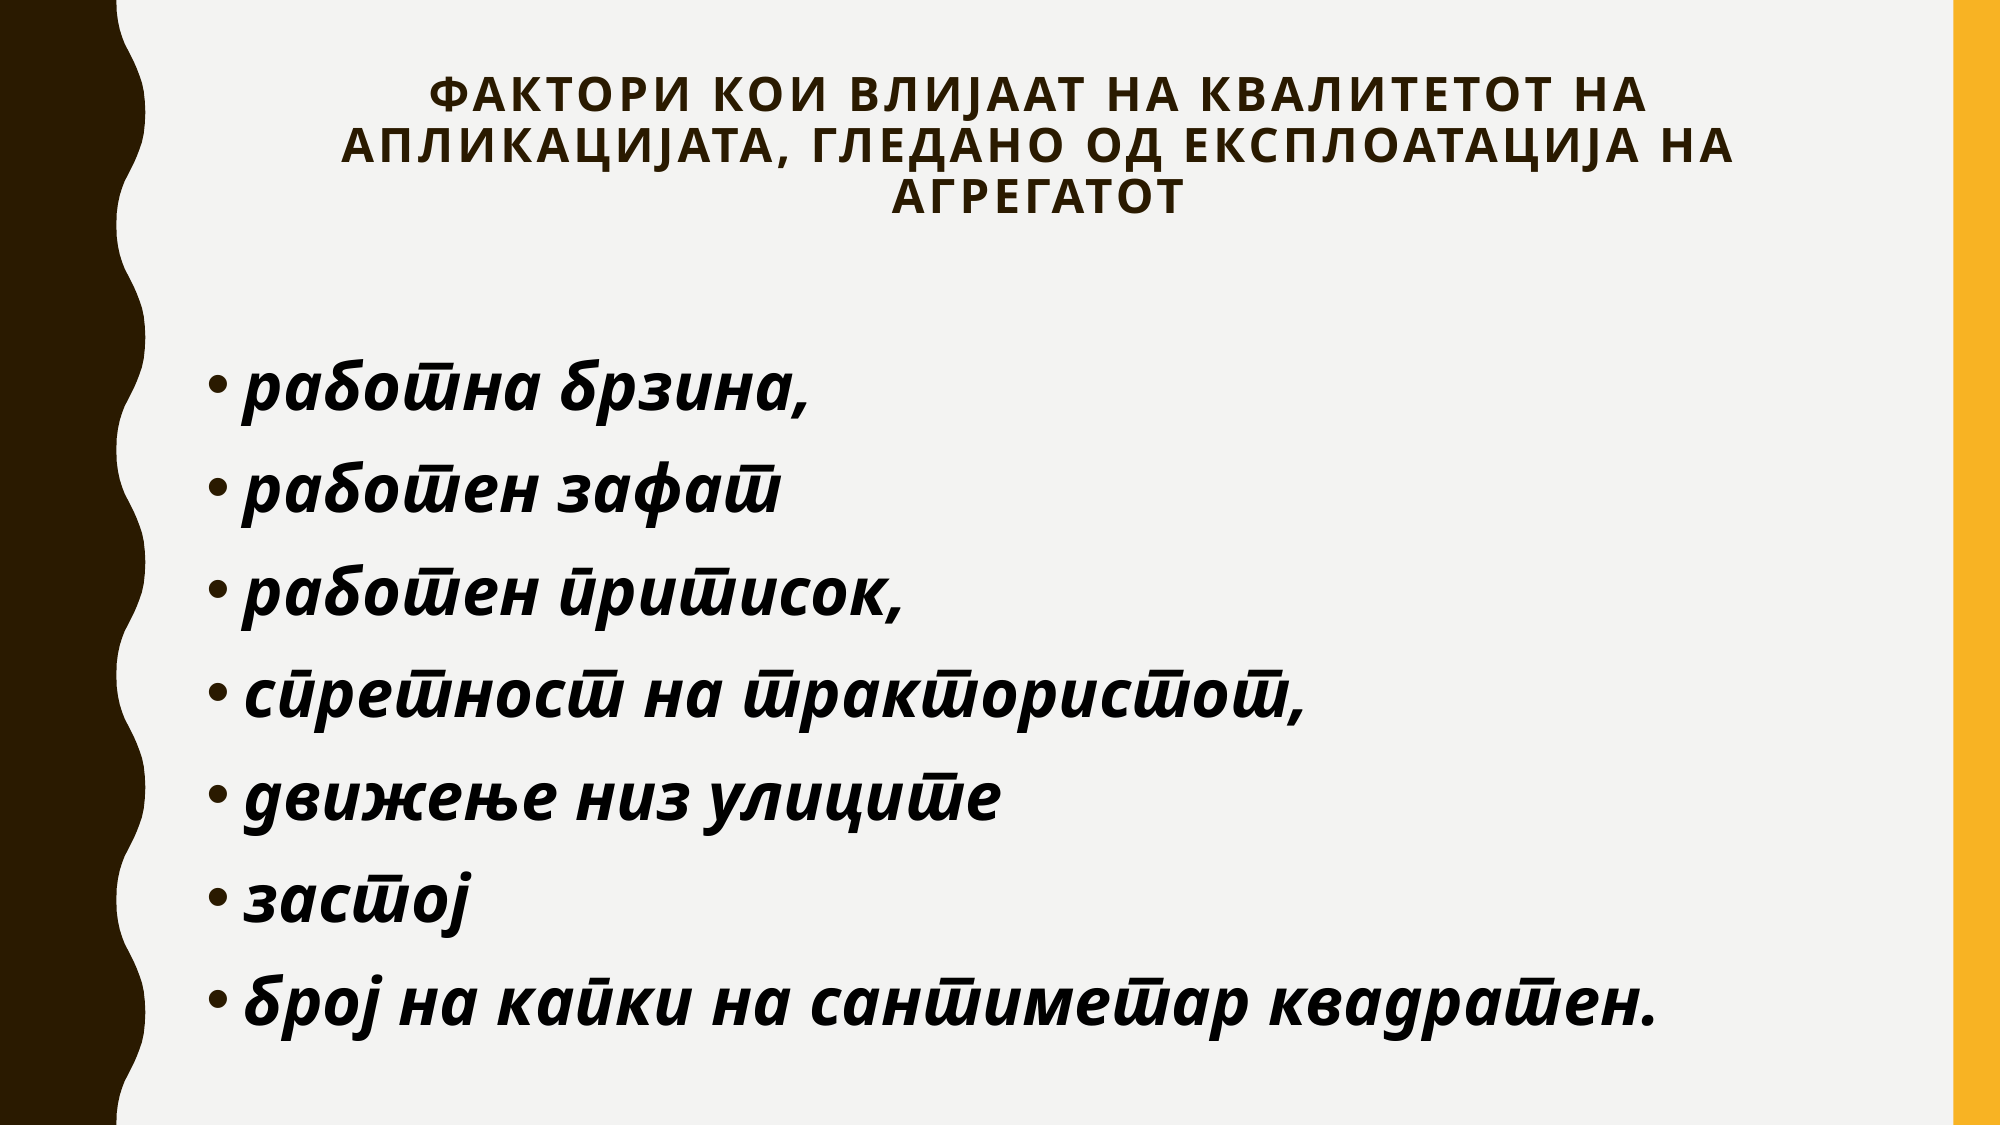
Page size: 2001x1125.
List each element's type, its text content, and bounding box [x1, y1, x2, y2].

title ФАКТОРИ КОИ ВЛИЈААТ НА КВАЛИТЕТОТ НА АПЛИКАЦИЈАТА, ГЛЕДАНО ОД ЕКСПЛОАТАЦИЈА НА АГРЕГАТОТ [205, 62, 1875, 308]
list работна брзина, работен зафат работен притисок, спретност на трактористот, движење низ улиците застој број на капки на сантиметар квадратен. [191, 328, 1875, 1055]
